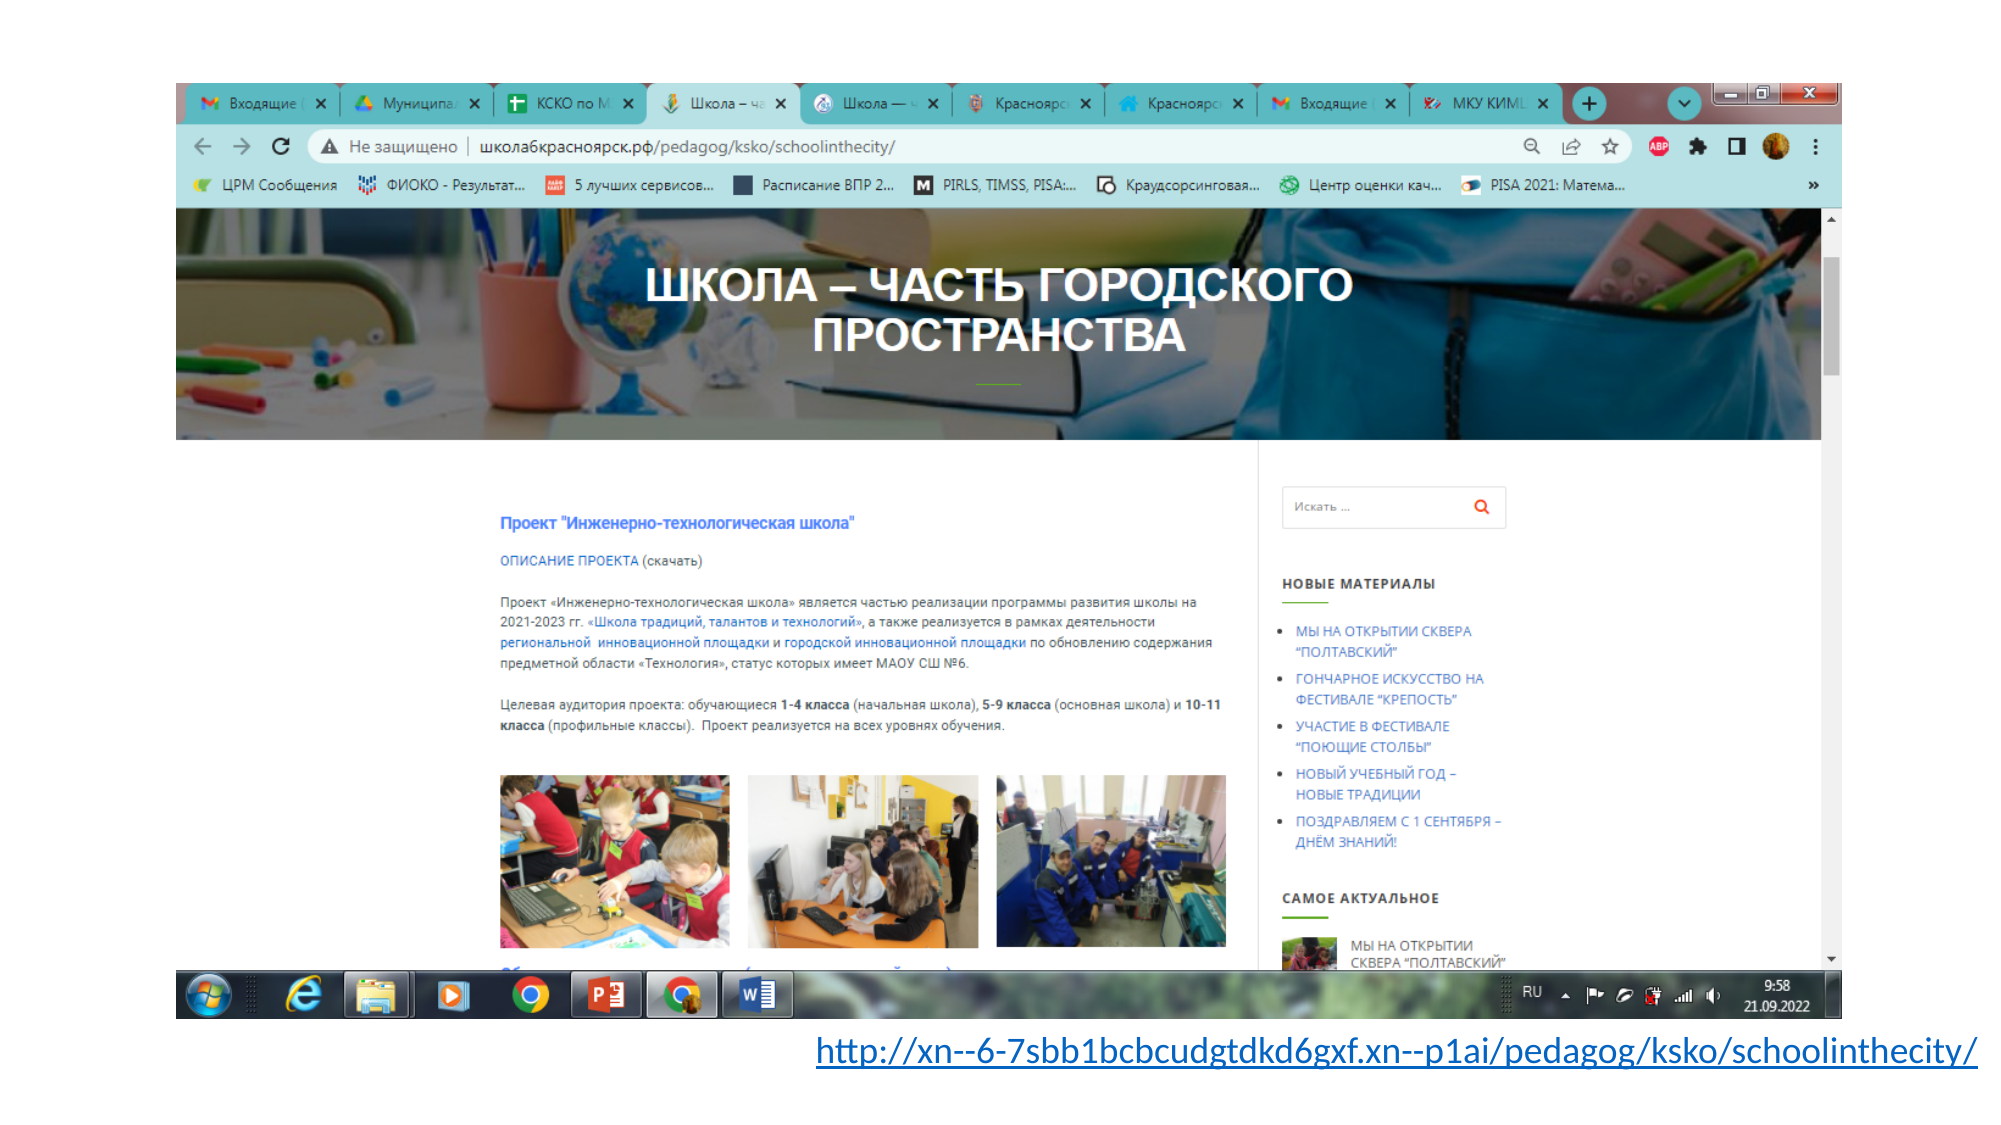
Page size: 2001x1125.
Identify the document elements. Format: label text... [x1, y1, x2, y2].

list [176, 82, 1842, 1019]
text_box http://xn--6-7sbb1bcbcudgtdkd6gxf.xn--p1ai/pedagog/ksko/schoolinthecity/ [800, 1018, 2000, 1124]
